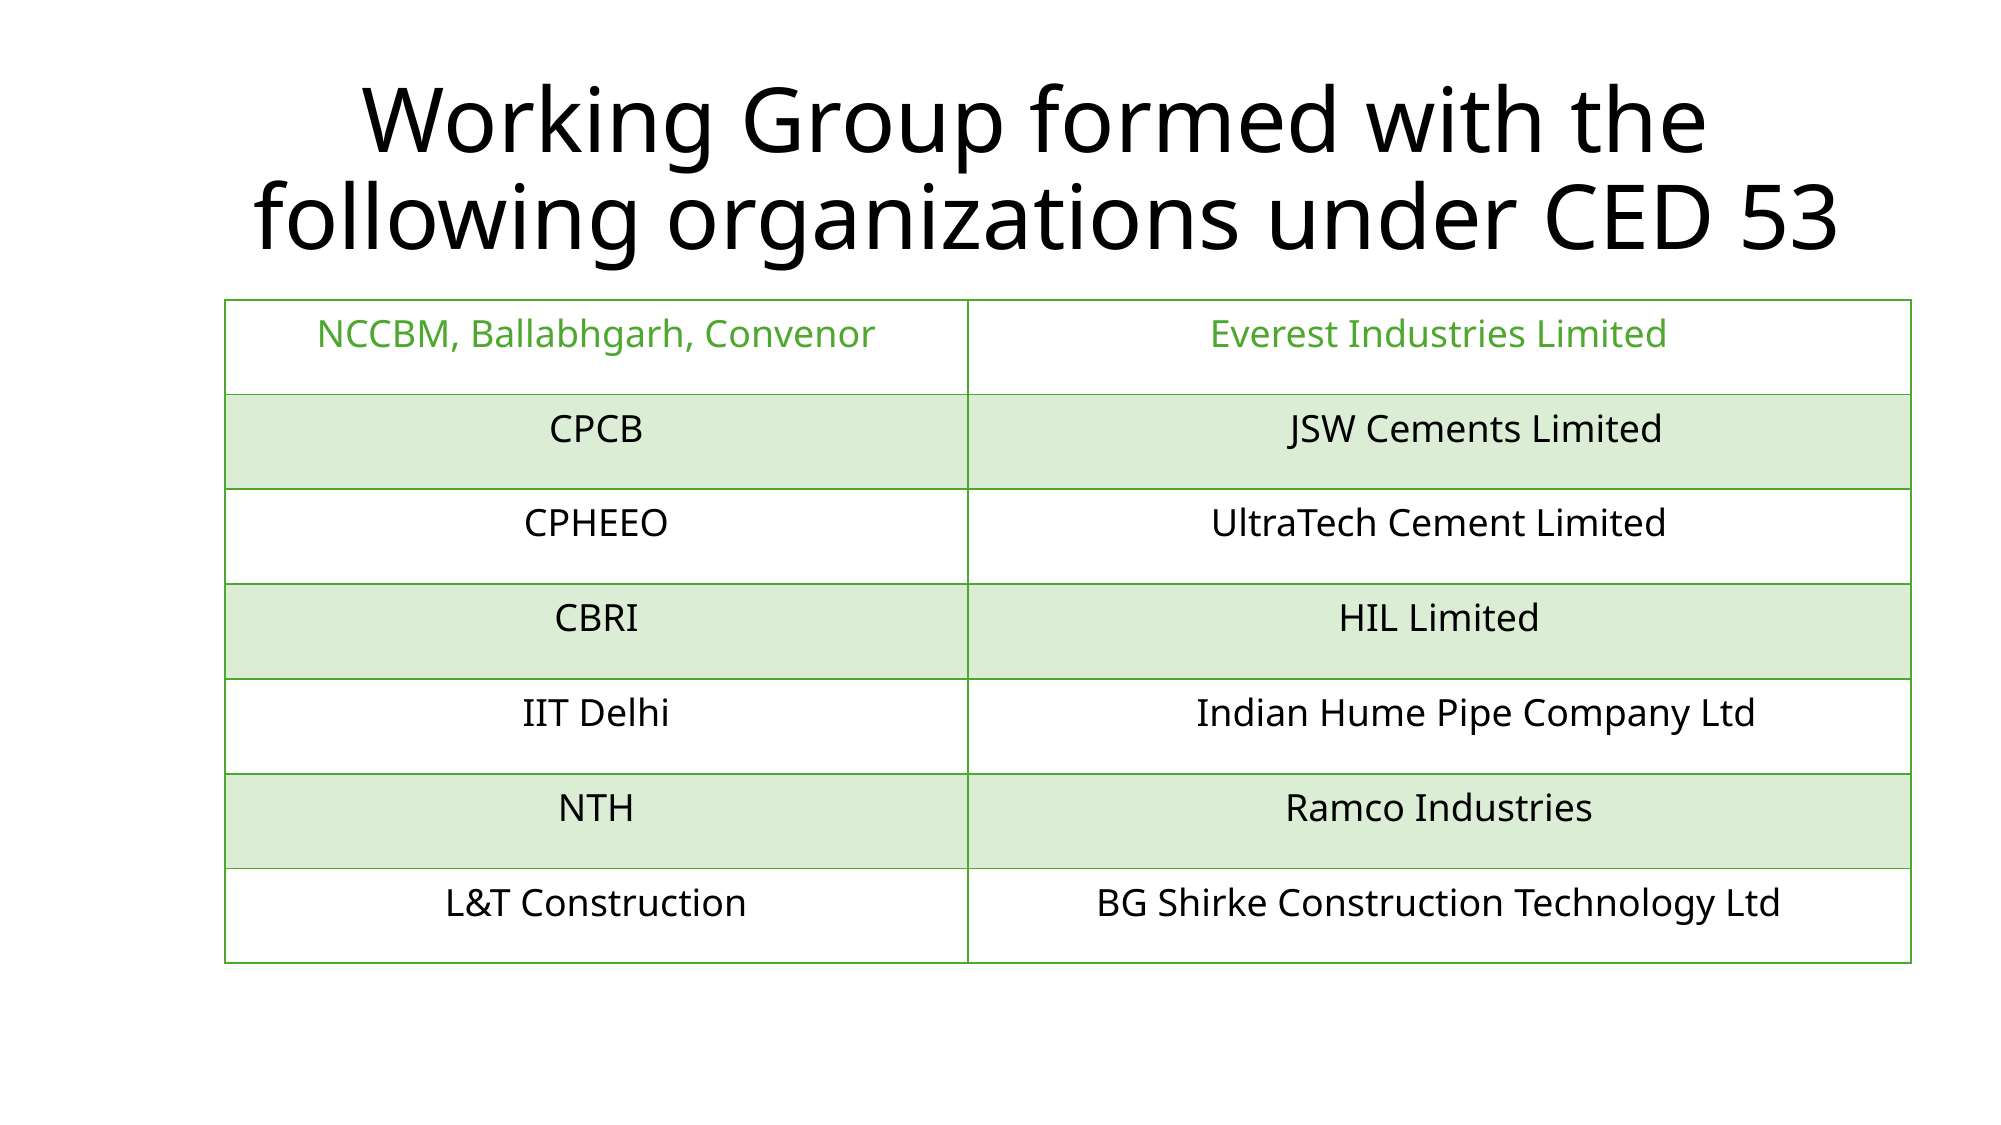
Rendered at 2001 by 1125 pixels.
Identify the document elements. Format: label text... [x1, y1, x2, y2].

table_cell L&T Construction [226, 869, 967, 962]
table_cell UltraTech Cement Limited [969, 490, 1910, 583]
table_cell CBRI [226, 585, 967, 678]
table_cell IIT Delhi [226, 680, 967, 773]
title Working Group formed with the following organizations under CED 53 [169, 67, 1927, 278]
table_cell NTH [226, 775, 967, 868]
table_cell Ramco Industries [969, 775, 1910, 868]
table_header NCCBM, Ballabhgarh, Convenor [226, 301, 967, 394]
table_cell CPHEEO [226, 490, 967, 583]
table_cell BG Shirke Construction Technology Ltd [969, 869, 1910, 962]
list [105, 284, 1911, 1125]
table_cell HIL Limited [969, 585, 1910, 678]
table_cell JSW Cements Limited [969, 395, 1910, 488]
table_header Everest Industries Limited [969, 301, 1910, 394]
table_cell Indian Hume Pipe Company Ltd [969, 680, 1910, 773]
table_cell CPCB [226, 395, 967, 488]
